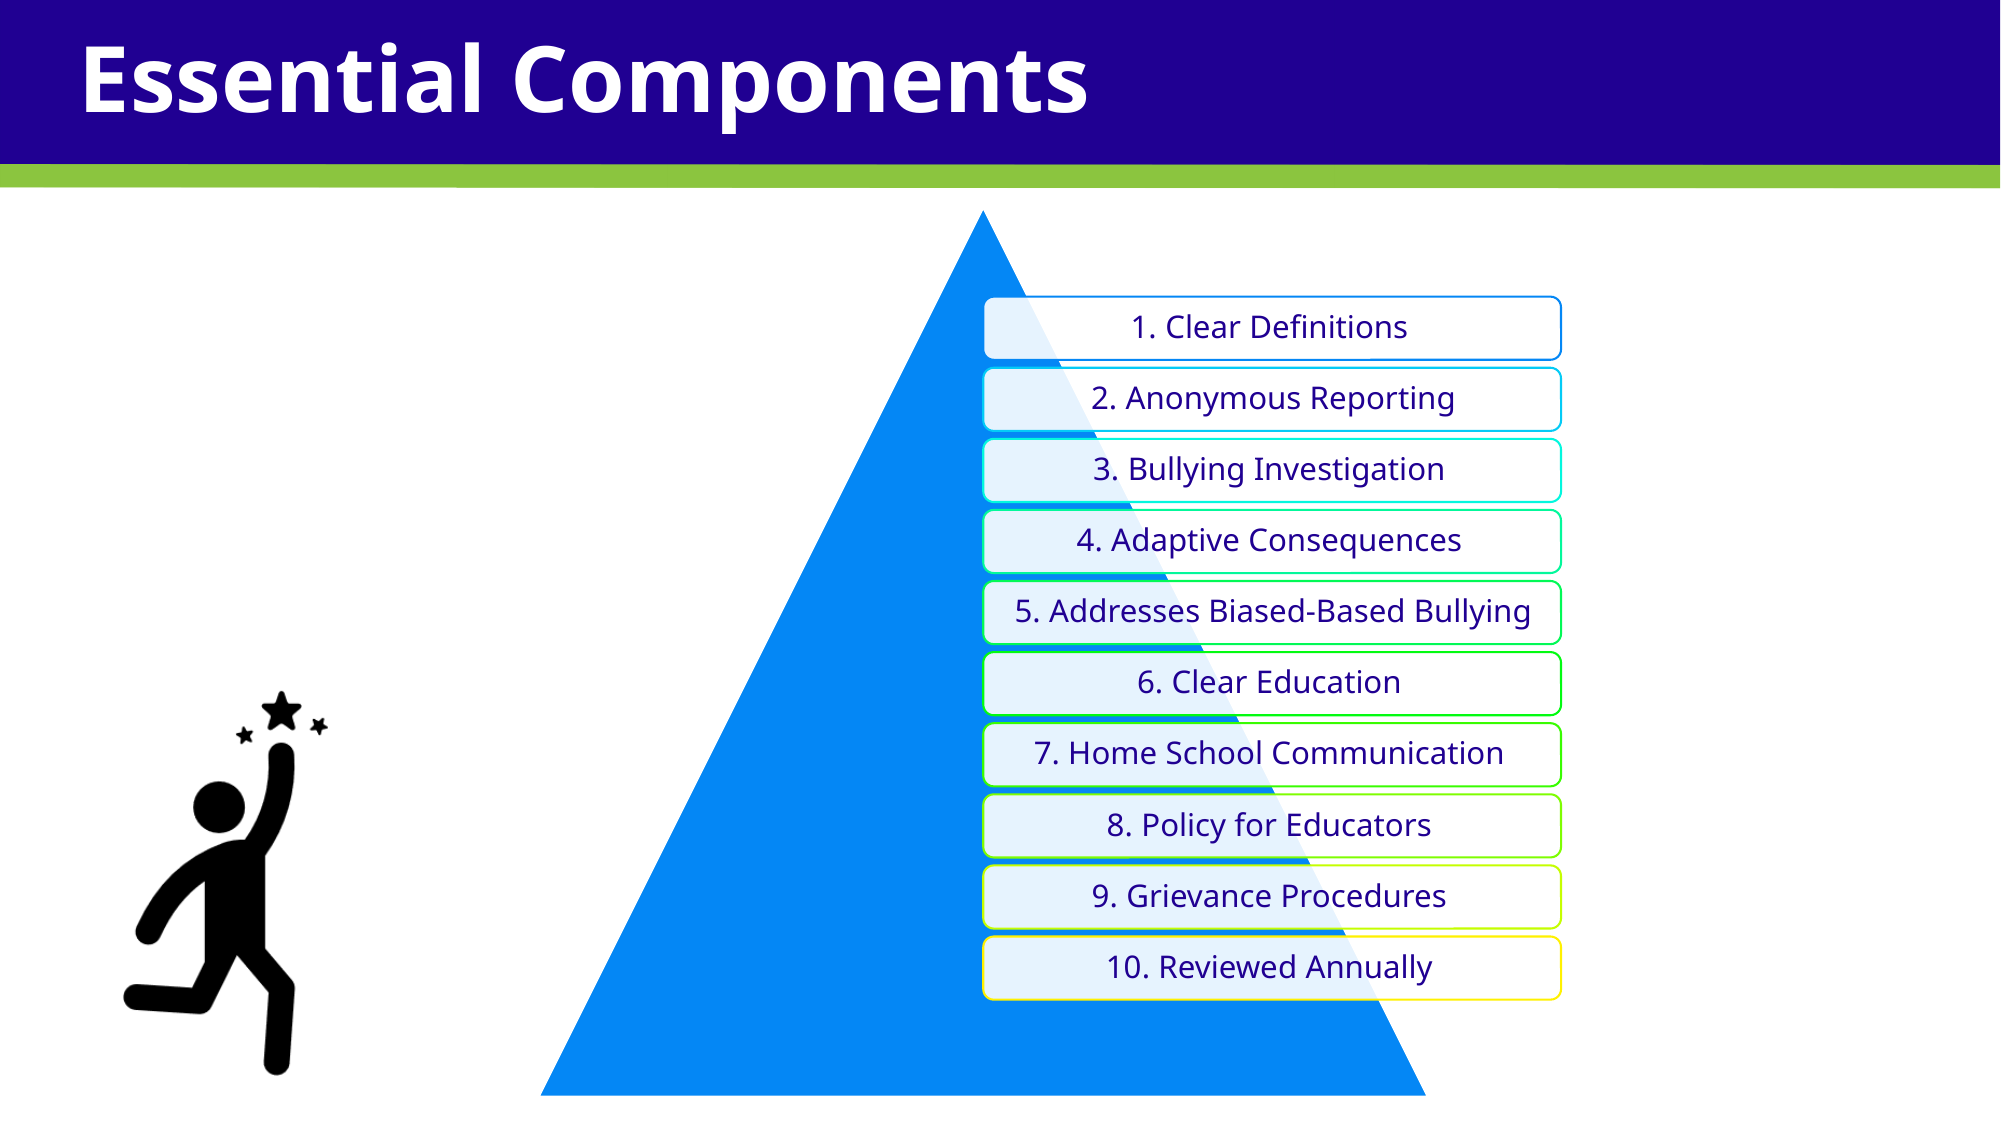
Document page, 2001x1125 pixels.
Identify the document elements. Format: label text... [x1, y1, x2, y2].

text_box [383, 207, 1717, 1097]
picture [0, 0, 2001, 1125]
title Essential Components [63, 0, 1939, 167]
